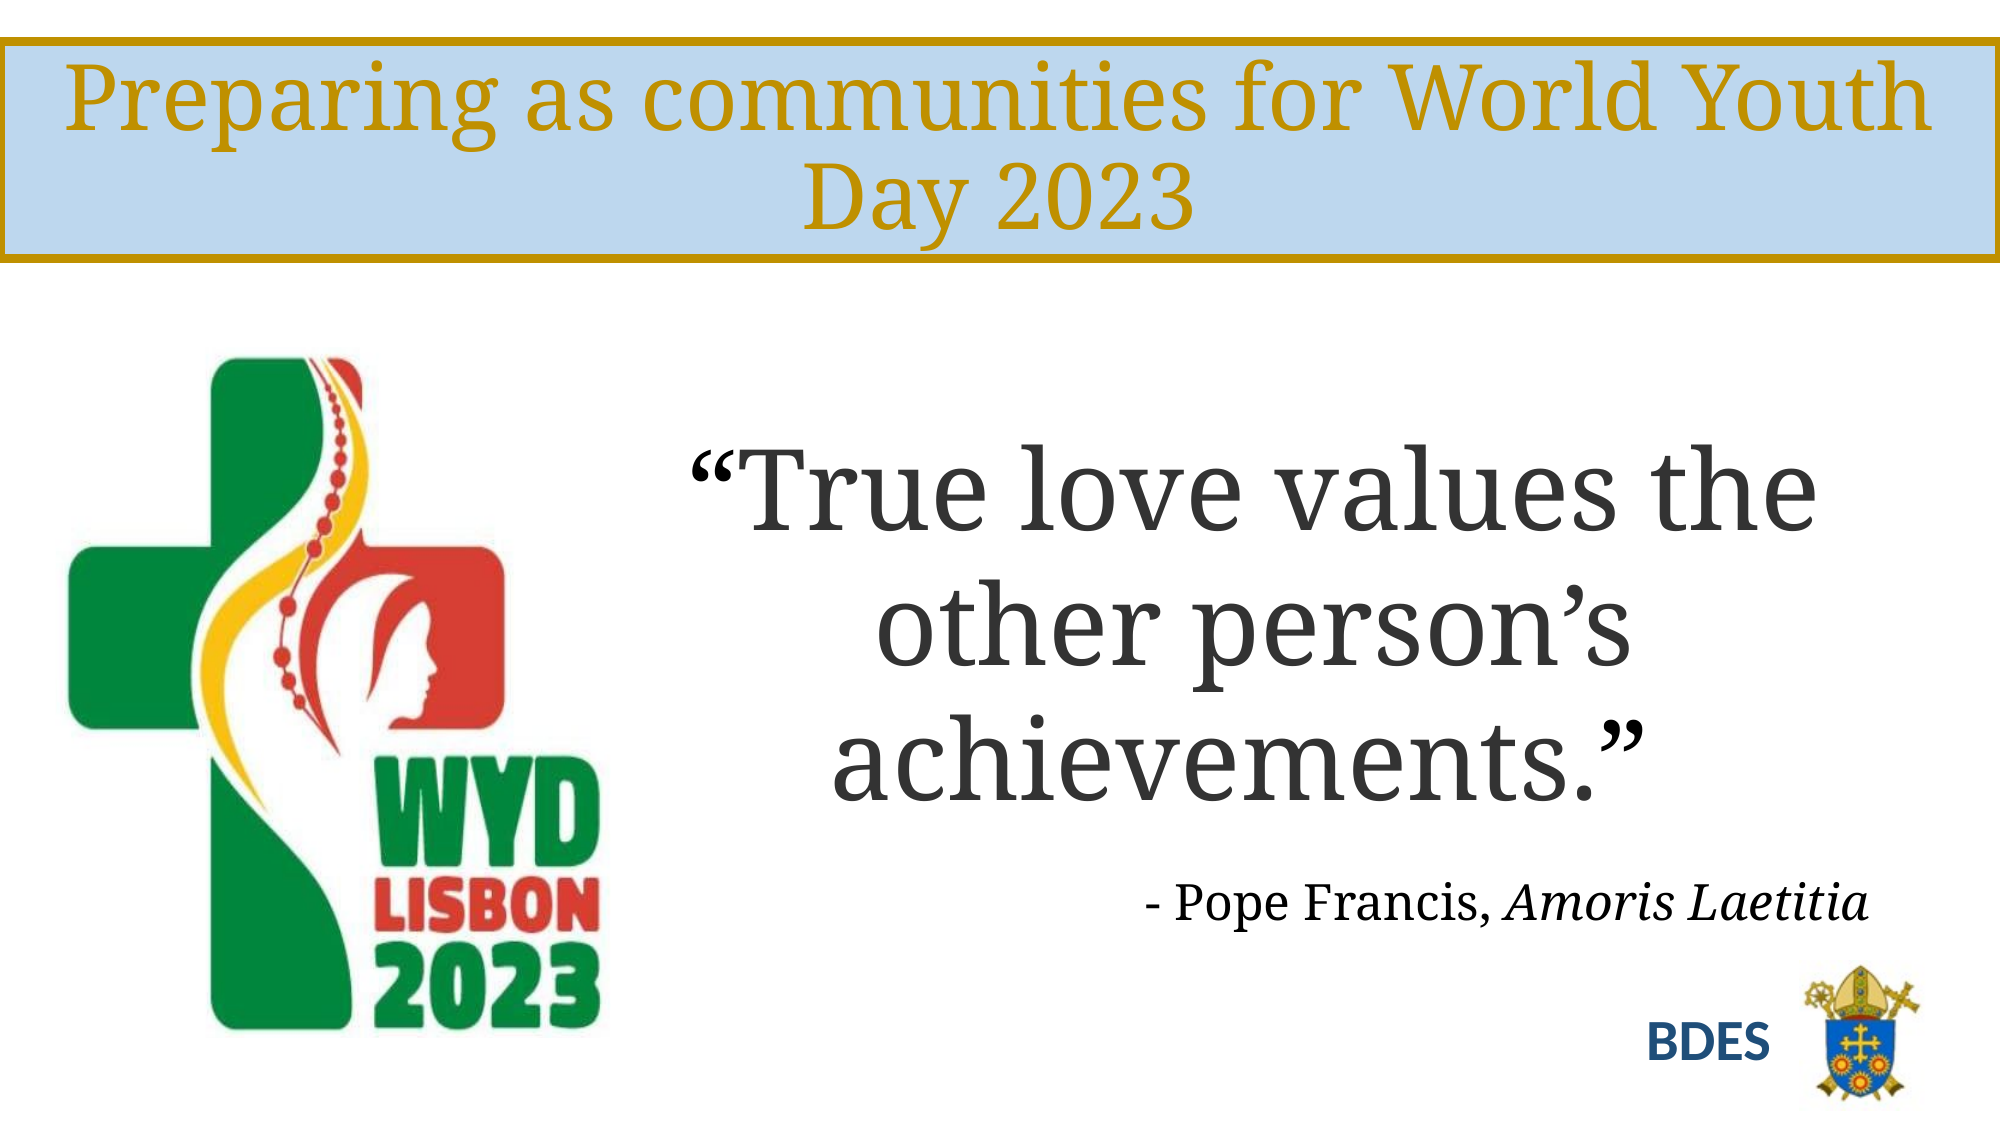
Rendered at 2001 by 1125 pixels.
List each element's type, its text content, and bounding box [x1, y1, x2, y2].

text_box BDES [1631, 994, 1799, 1080]
picture [55, 347, 618, 1038]
text_box Preparing as communities for World Youth Day 2023 [0, 41, 2000, 259]
text_box “True love values the other person’s achievements.” - Pope Francis, Amoris Laetitia [623, 410, 1885, 938]
picture [1799, 960, 1926, 1111]
